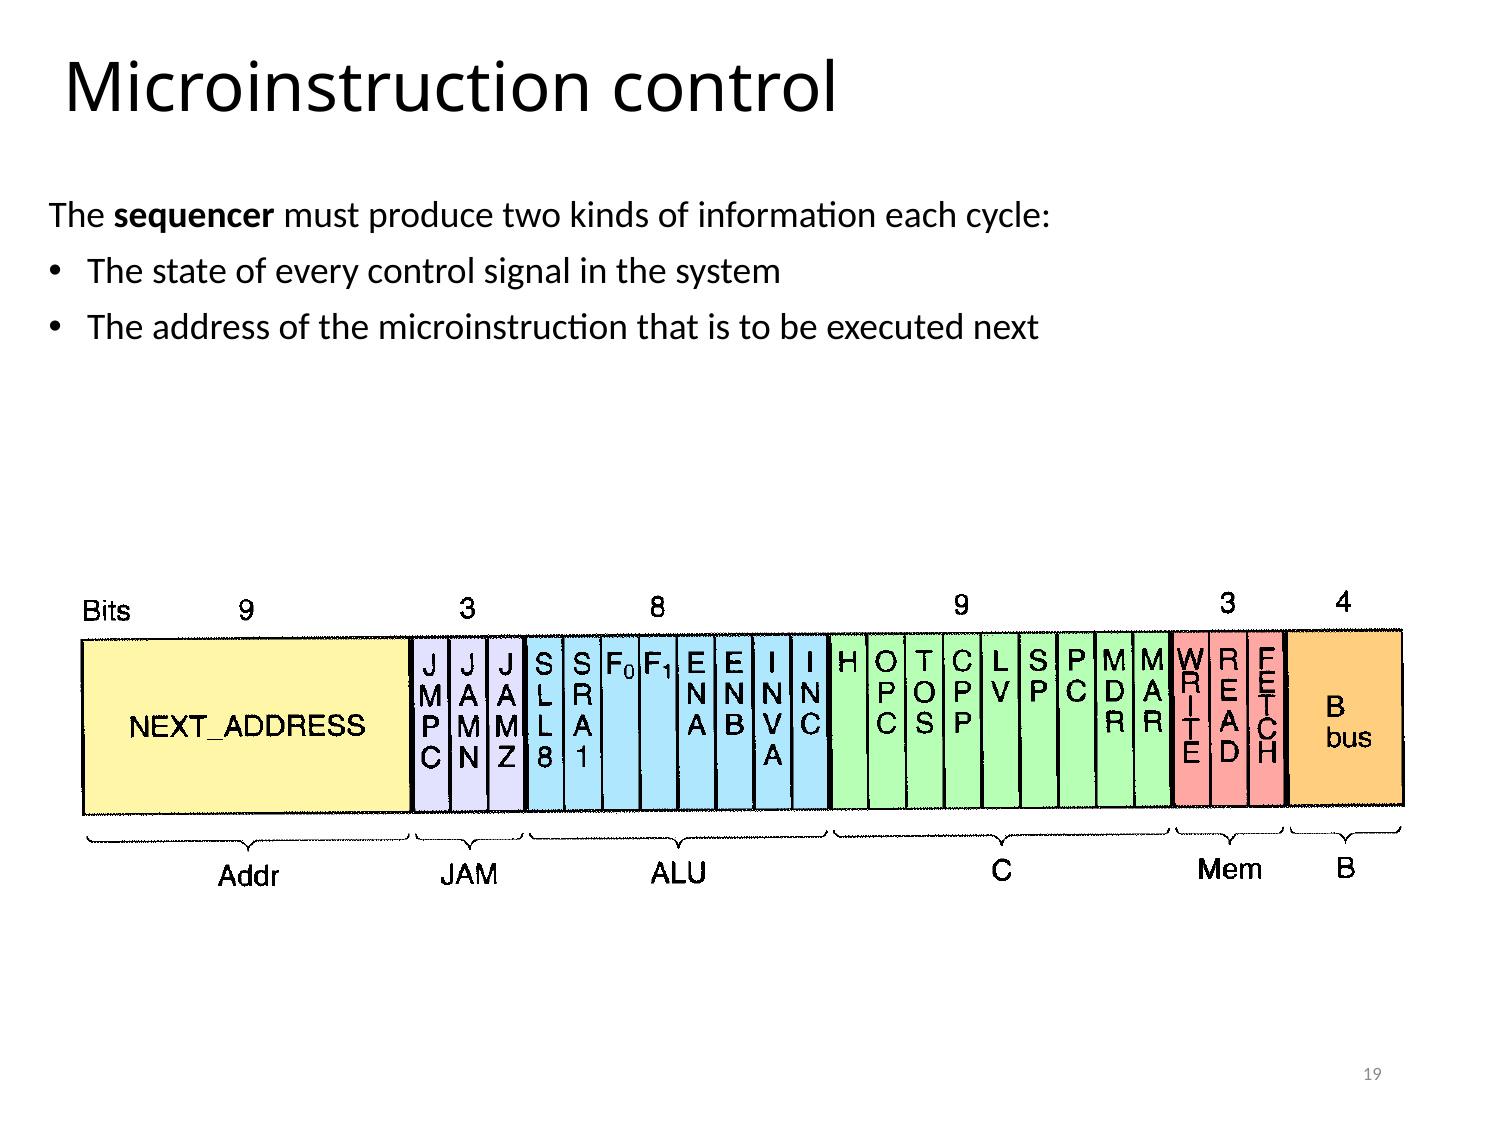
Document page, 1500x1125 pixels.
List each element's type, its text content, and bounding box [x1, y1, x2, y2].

title Microinstruction control [48, 14, 1452, 164]
list The sequencer must produce two kinds of information each cycle: The state of every control signal in the system The address of the microinstruction that is to be executed next [33, 187, 1426, 991]
picture [74, 589, 1408, 902]
slide_number 19 [1059, 1042, 1397, 1103]
